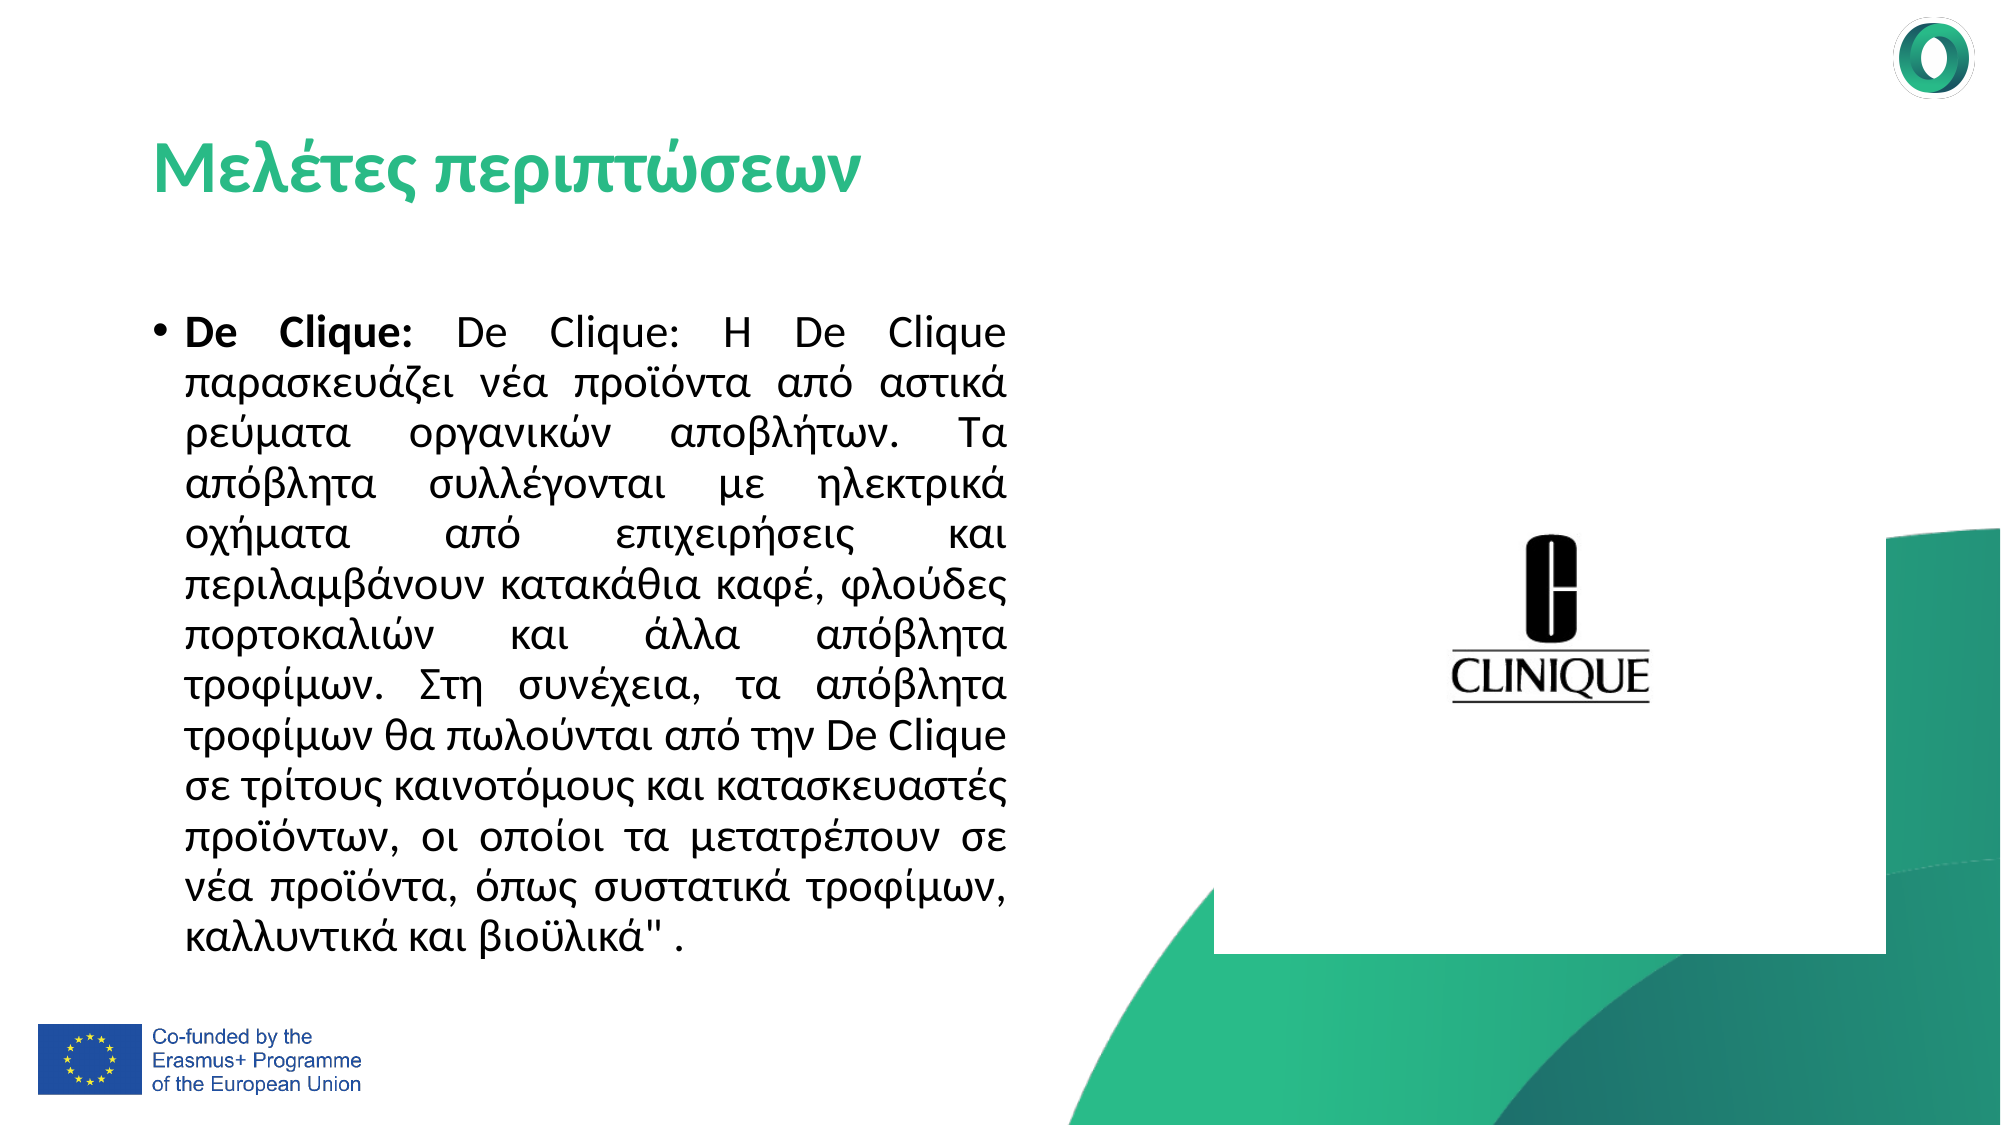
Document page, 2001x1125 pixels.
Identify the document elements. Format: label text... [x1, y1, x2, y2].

text_box [0, 1015, 377, 1103]
picture [1003, 282, 2001, 1125]
title Μελέτες περιπτώσεων [137, 59, 1863, 278]
picture [38, 1023, 361, 1095]
picture [1893, 17, 1975, 100]
list De Clique: De Clique: Η De Clique παρασκευάζει νέα προϊόντα από αστικά ρεύματα οργανικών αποβλήτων. Τα απόβλητα συλλέγονται με ηλεκτρικά οχήματα από επιχειρήσεις και περιλαμβάνουν κατακάθια καφέ, φλούδες πορτοκαλιών και άλλα απόβλητα τροφίμων. Στη συνέχεια, τα απόβλητα τροφίμων θα πωλούνται από την De Clique σε τρίτους καινοτόμους και κατασκευαστές προϊόντων, οι οποίοι τα μετατρέπουν σε νέα προϊόντα, όπως συστατικά τροφίμων, καλλυντικά και βιοϋλικά" . [137, 299, 1023, 1025]
